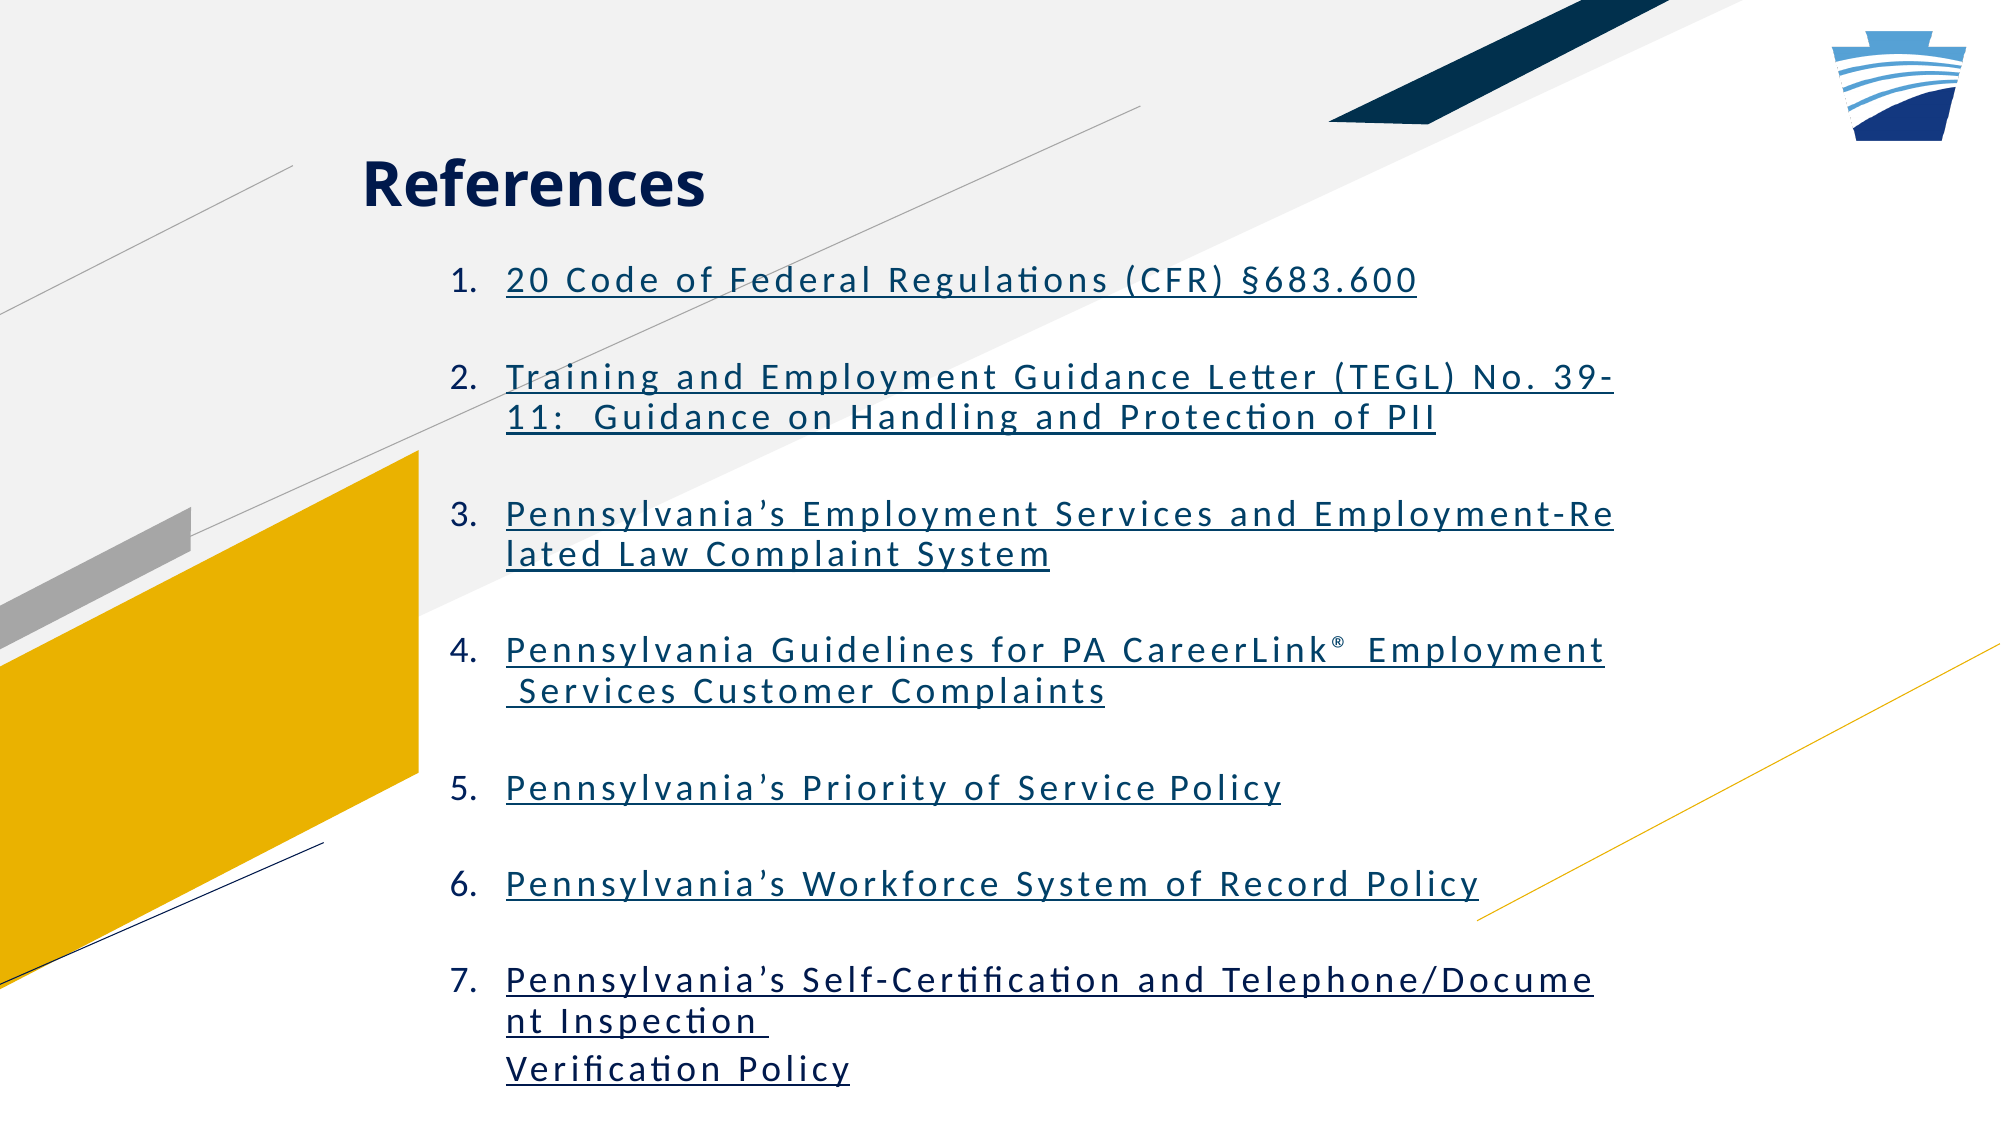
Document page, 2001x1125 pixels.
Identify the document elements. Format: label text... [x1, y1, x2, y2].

list 20 Code of Federal Regulations (CFR) §683.600 Training and Employment Guidance Letter (TEGL) No. 39-11: Guidance on Handling and Protection of PII Pennsylvania’s Employment Services and Employment-Related Law Complaint System Pennsylvania Guidelines for PA CareerLink® Employment Services Customer Complaints Pennsylvania’s Priority of Service Policy Pennsylvania’s Workforce System of Record Policy Pennsylvania’s Self-Certification and Telephone/Document Inspection Verification Policy [434, 244, 1637, 1035]
picture [1815, 15, 1981, 156]
title References [346, 130, 756, 220]
